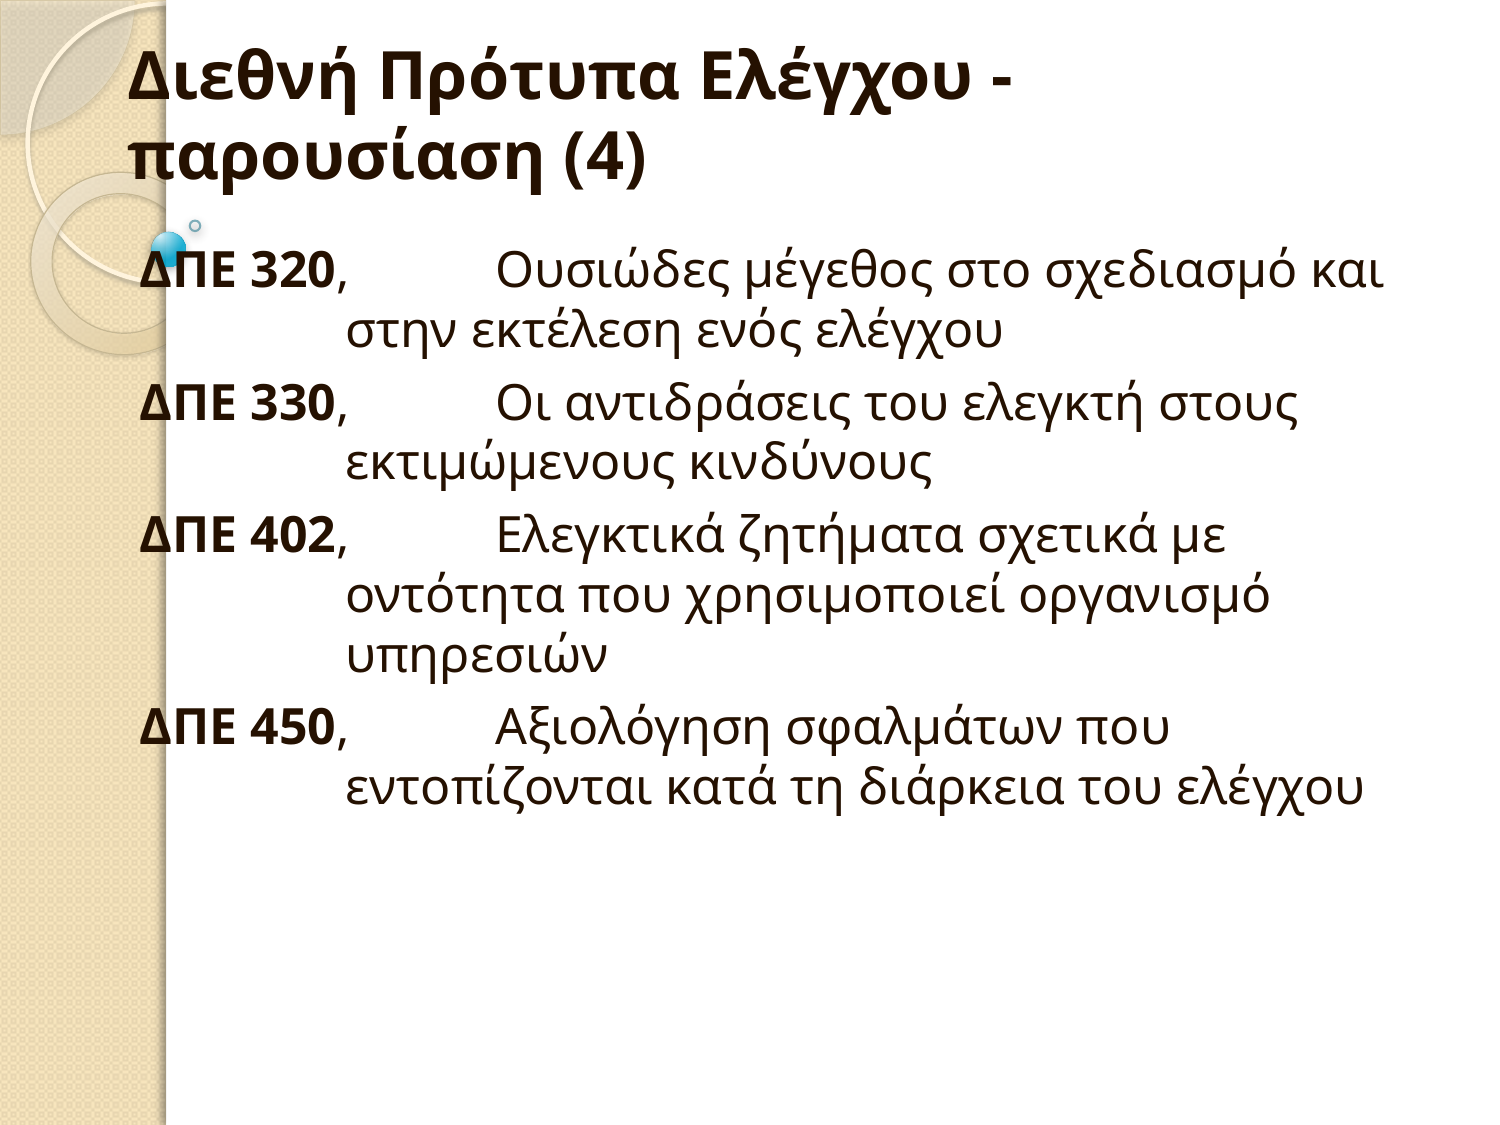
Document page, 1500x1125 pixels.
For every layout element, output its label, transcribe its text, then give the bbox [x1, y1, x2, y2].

subtitle ΔΠΕ 320, Ουσιώδες μέγεθος στο σχεδιασμό και στην εκτέλεση ενός ελέγχου ΔΠΕ 330, Οι αντιδράσεις του ελεγκτή στους εκτιμώμενους κινδύνους ΔΠΕ 402, Ελεγκτικά ζητήματα σχετικά με οντότητα που χρησιμοποιεί οργανισμό υπηρεσιών ΔΠΕ 450, Αξιολόγηση σφαλμάτων που εντοπίζονται κατά τη διάρκεια του ελέγχου [125, 237, 1413, 1013]
text_box Διεθνή Πρότυπα Ελέγχου - παρουσίαση (4) [112, 99, 1400, 200]
